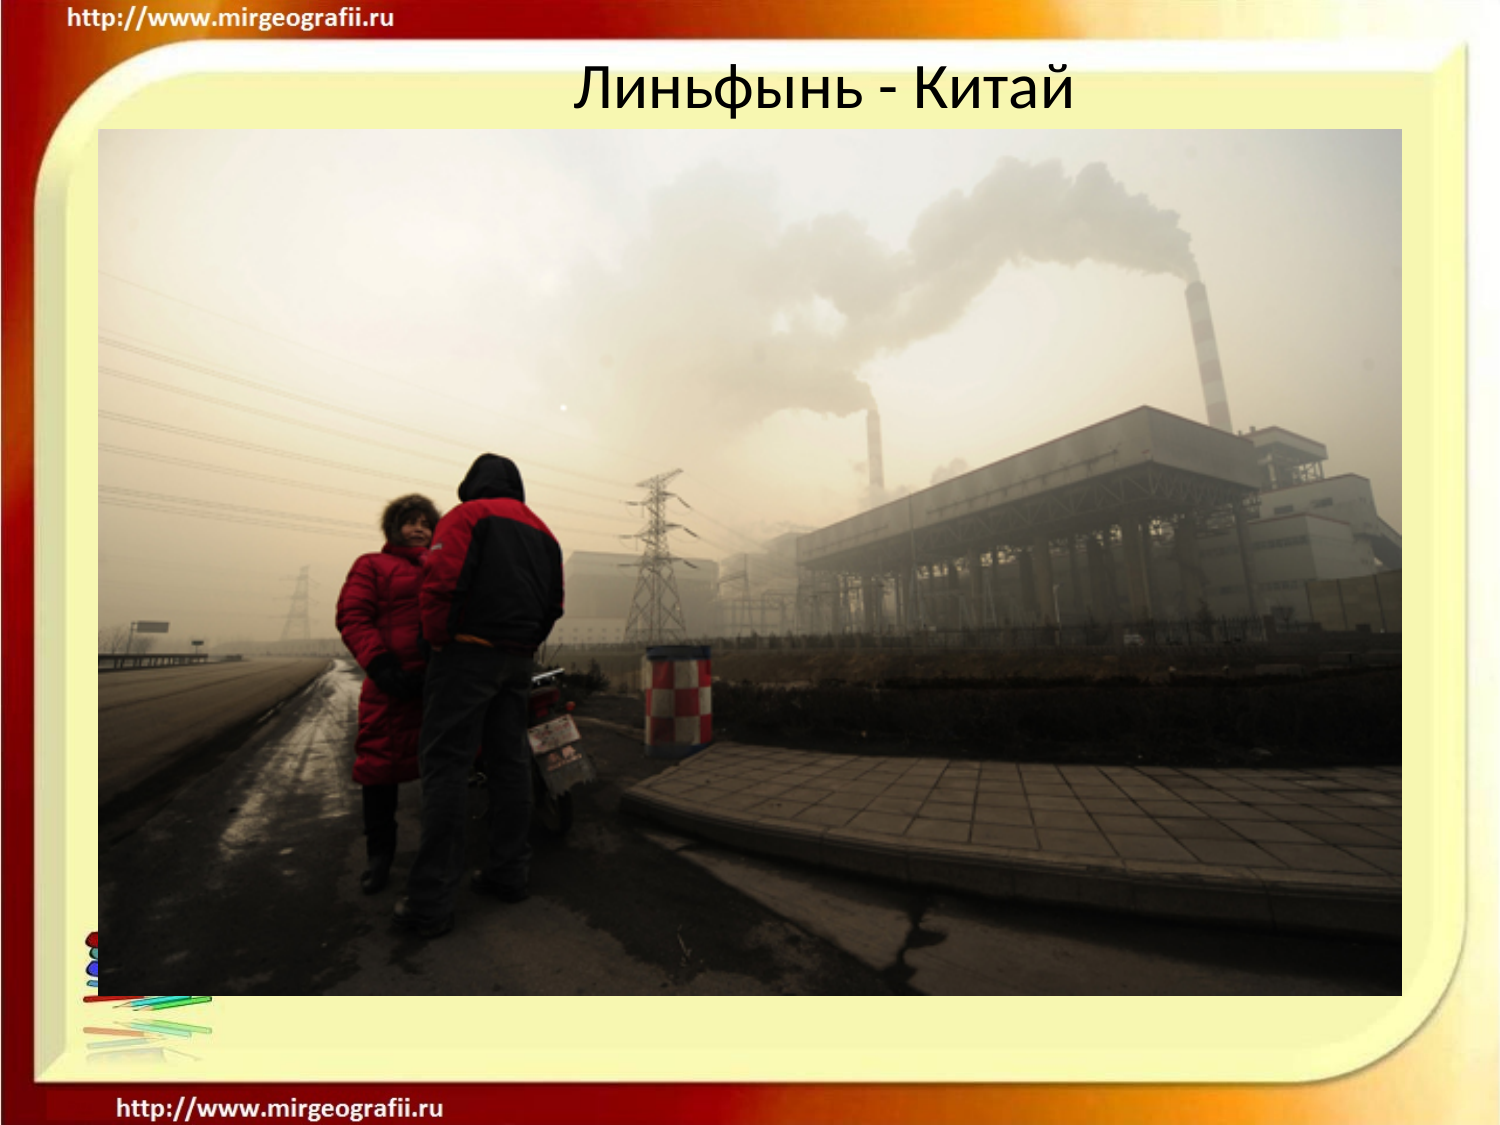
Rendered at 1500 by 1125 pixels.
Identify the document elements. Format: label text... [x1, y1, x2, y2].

picture [0, 0, 1500, 1125]
title Линьфынь - Китай [187, 35, 1463, 129]
subtitle . [46, 667, 1463, 1125]
